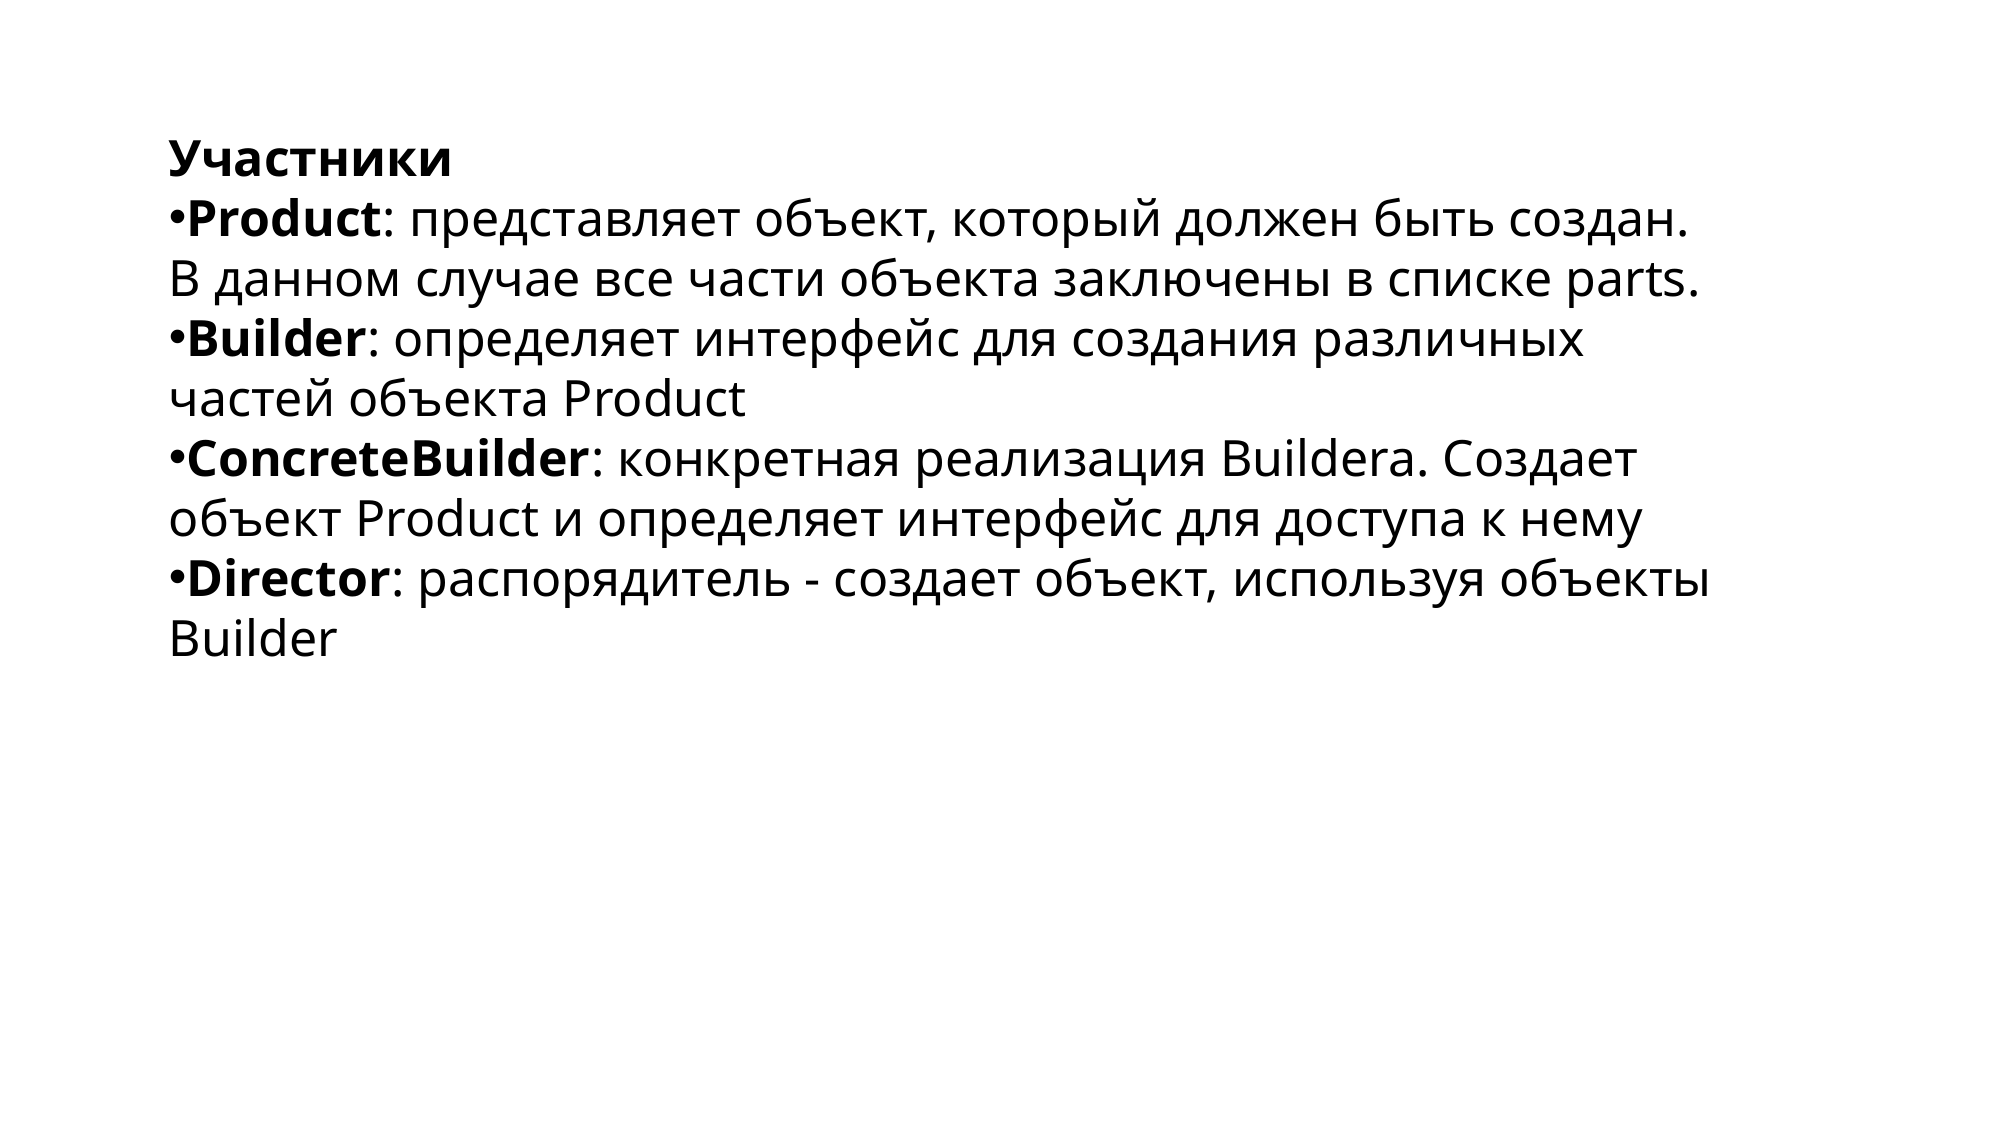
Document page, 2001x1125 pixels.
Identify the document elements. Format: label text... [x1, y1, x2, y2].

text_box Участники Product: представляет объект, который должен быть создан. В данном случае все части объекта заключены в списке parts. Builder: определяет интерфейс для создания различных частей объекта Product ConcreteBuilder: конкретная реализация Buildera. Создает объект Product и определяет интерфейс для доступа к нему Director: распорядитель - создает объект, используя объекты Builder [154, 119, 1750, 675]
